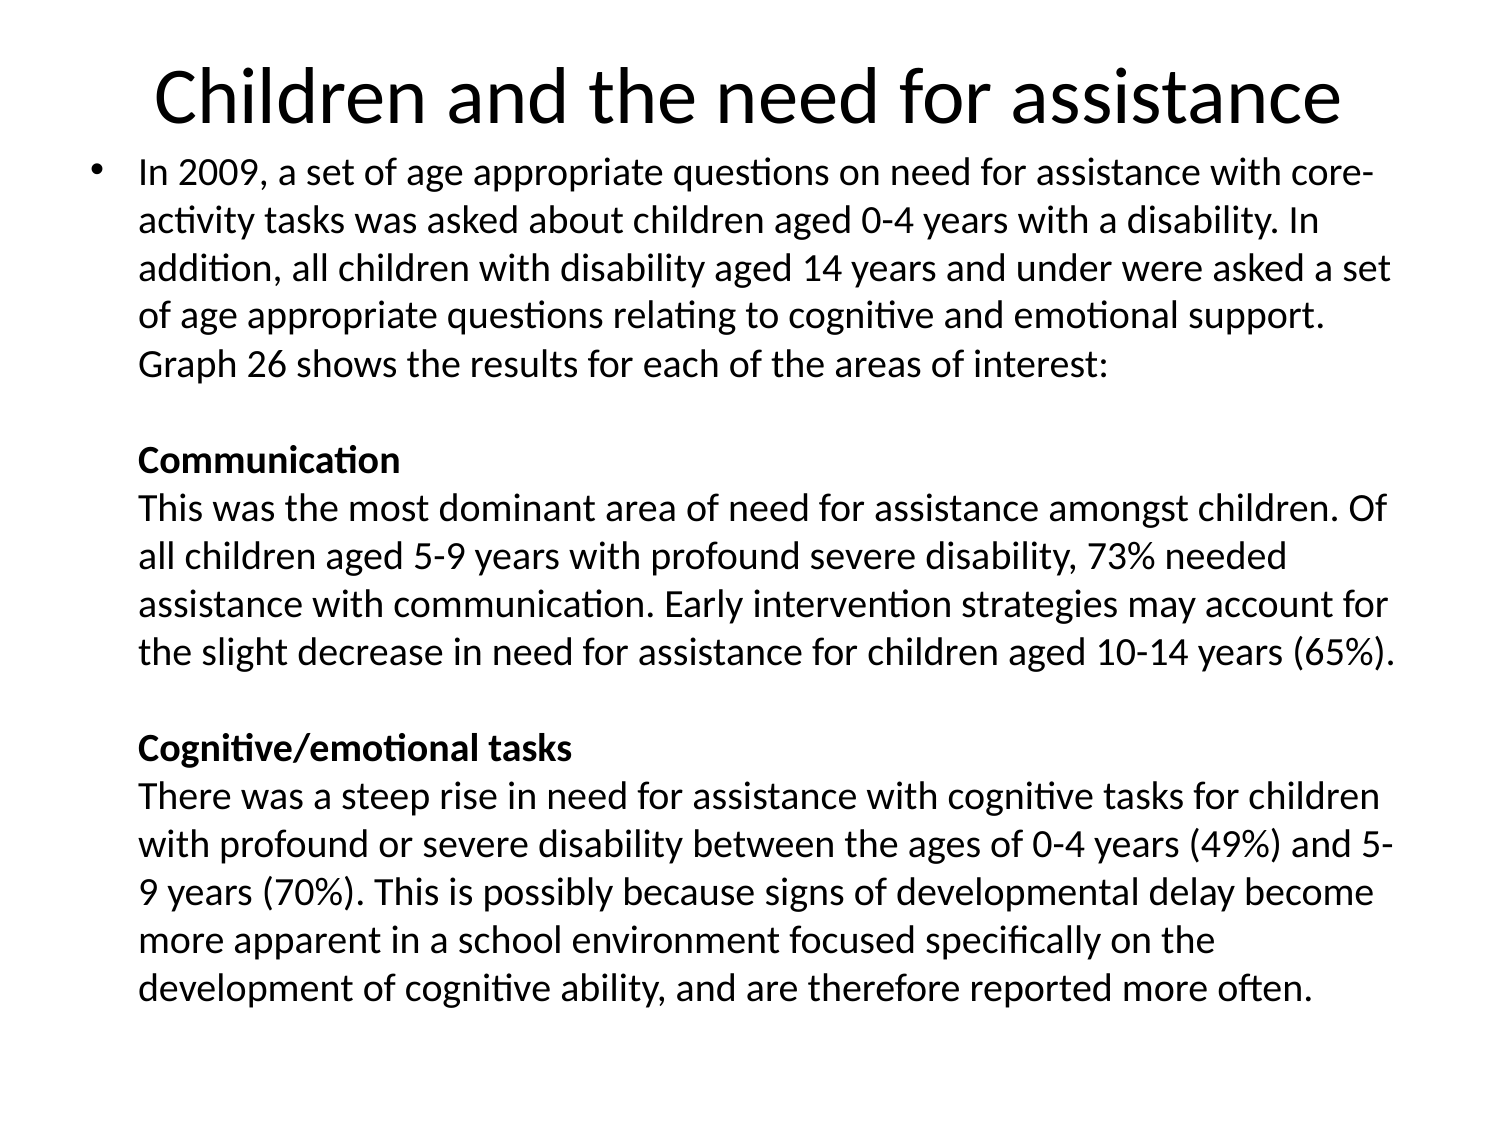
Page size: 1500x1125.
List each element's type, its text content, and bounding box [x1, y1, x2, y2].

list In 2009, a set of age appropriate questions on need for assistance with core-activity tasks was asked about children aged 0-4 years with a disability. In addition, all children with disability aged 14 years and under were asked a set of age appropriate questions relating to cognitive and emotional support. Graph 26 shows the results for each of the areas of interest: Communication This was the most dominant area of need for assistance amongst children. Of all children aged 5-9 years with profound severe disability, 73% needed assistance with communication. Early intervention strategies may account for the slight decrease in need for assistance for children aged 10-14 years (65%). Cognitive/emotional tasks There was a steep rise in need for assistance with cognitive tasks for children with profound or severe disability between the ages of 0-4 years (49%) and 5-9 years (70%). This is possibly because signs of developmental delay become more apparent in a school environment focused specifically on the development of cognitive ability, and are therefore reported more often. [75, 137, 1425, 1125]
title Children and the need for assistance [75, 0, 1425, 137]
